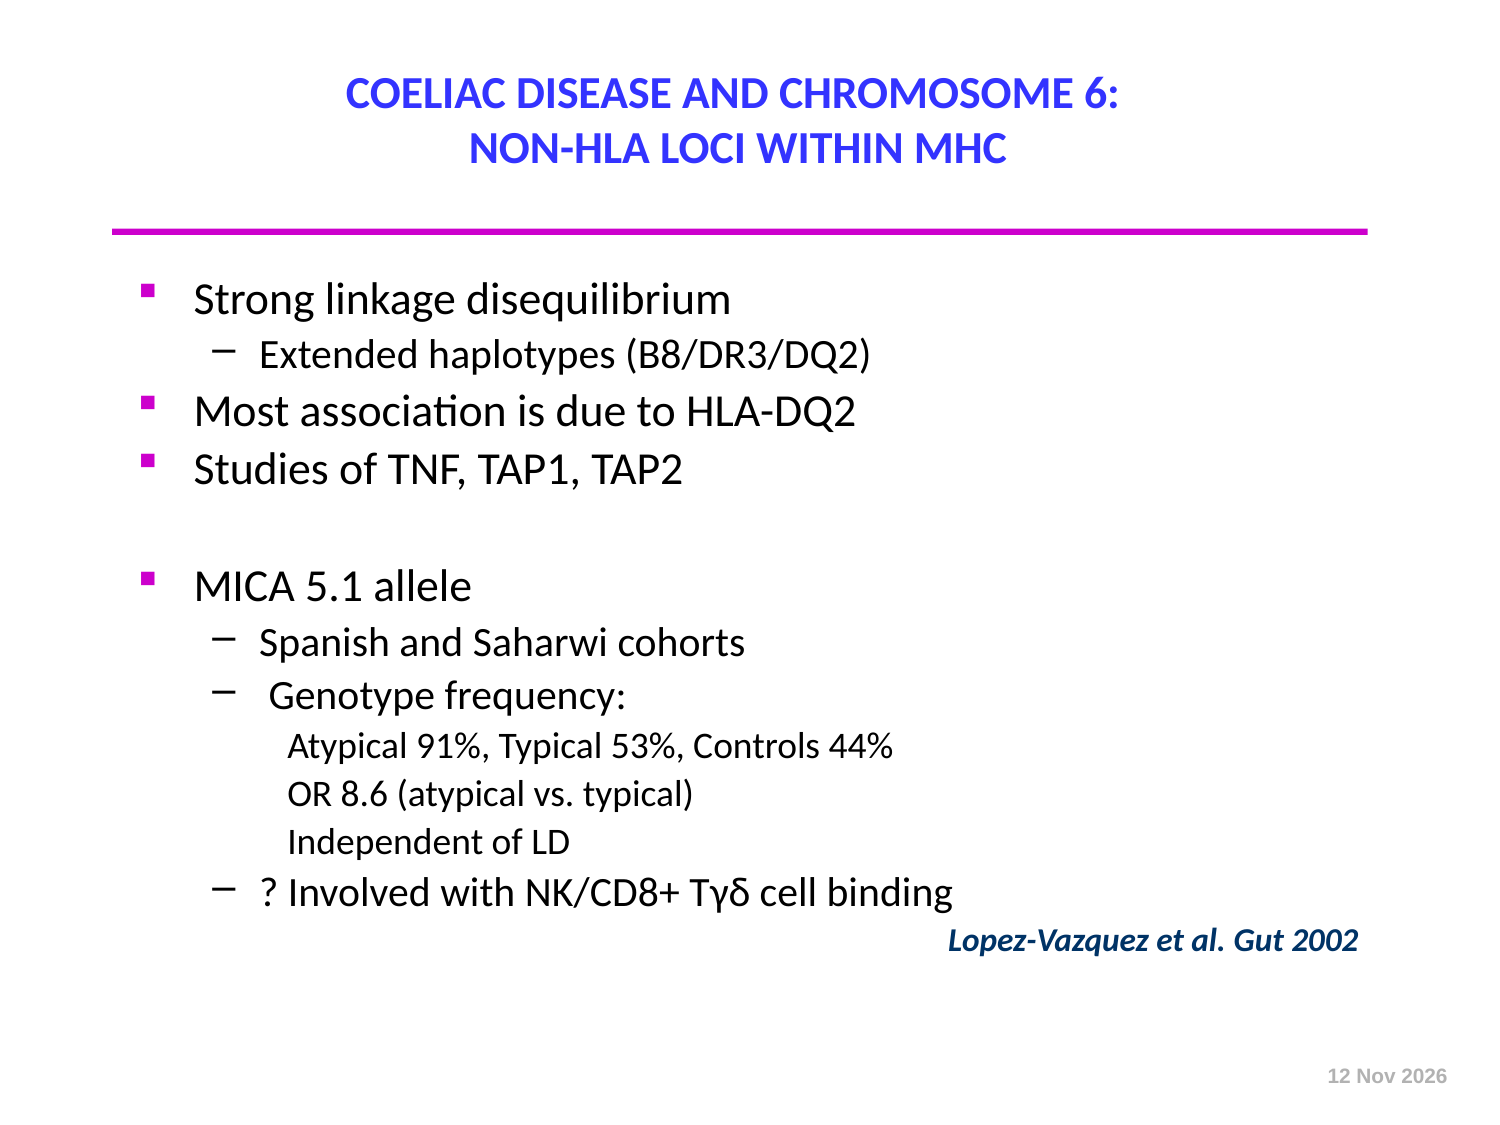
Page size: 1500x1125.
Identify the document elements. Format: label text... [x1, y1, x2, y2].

title COELIAC DISEASE AND CHROMOSOME 6: NON-HLA LOCI WITHIN MHC [123, 42, 1353, 193]
list Strong linkage disequilibrium Extended haplotypes (B8/DR3/DQ2) Most association is due to HLA-DQ2 Studies of TNF, TAP1, TAP2 MICA 5.1 allele Spanish and Saharwi cohorts Genotype frequency: Atypical 91%, Typical 53%, Controls 44% OR 8.6 (atypical vs. typical) Independent of LD ? Involved with NK/CD8+ Tγδ cell binding Lopez-Vazquez et al. Gut 2002 [122, 267, 1374, 988]
slide_number Oct-12 [1312, 1037, 1488, 1113]
